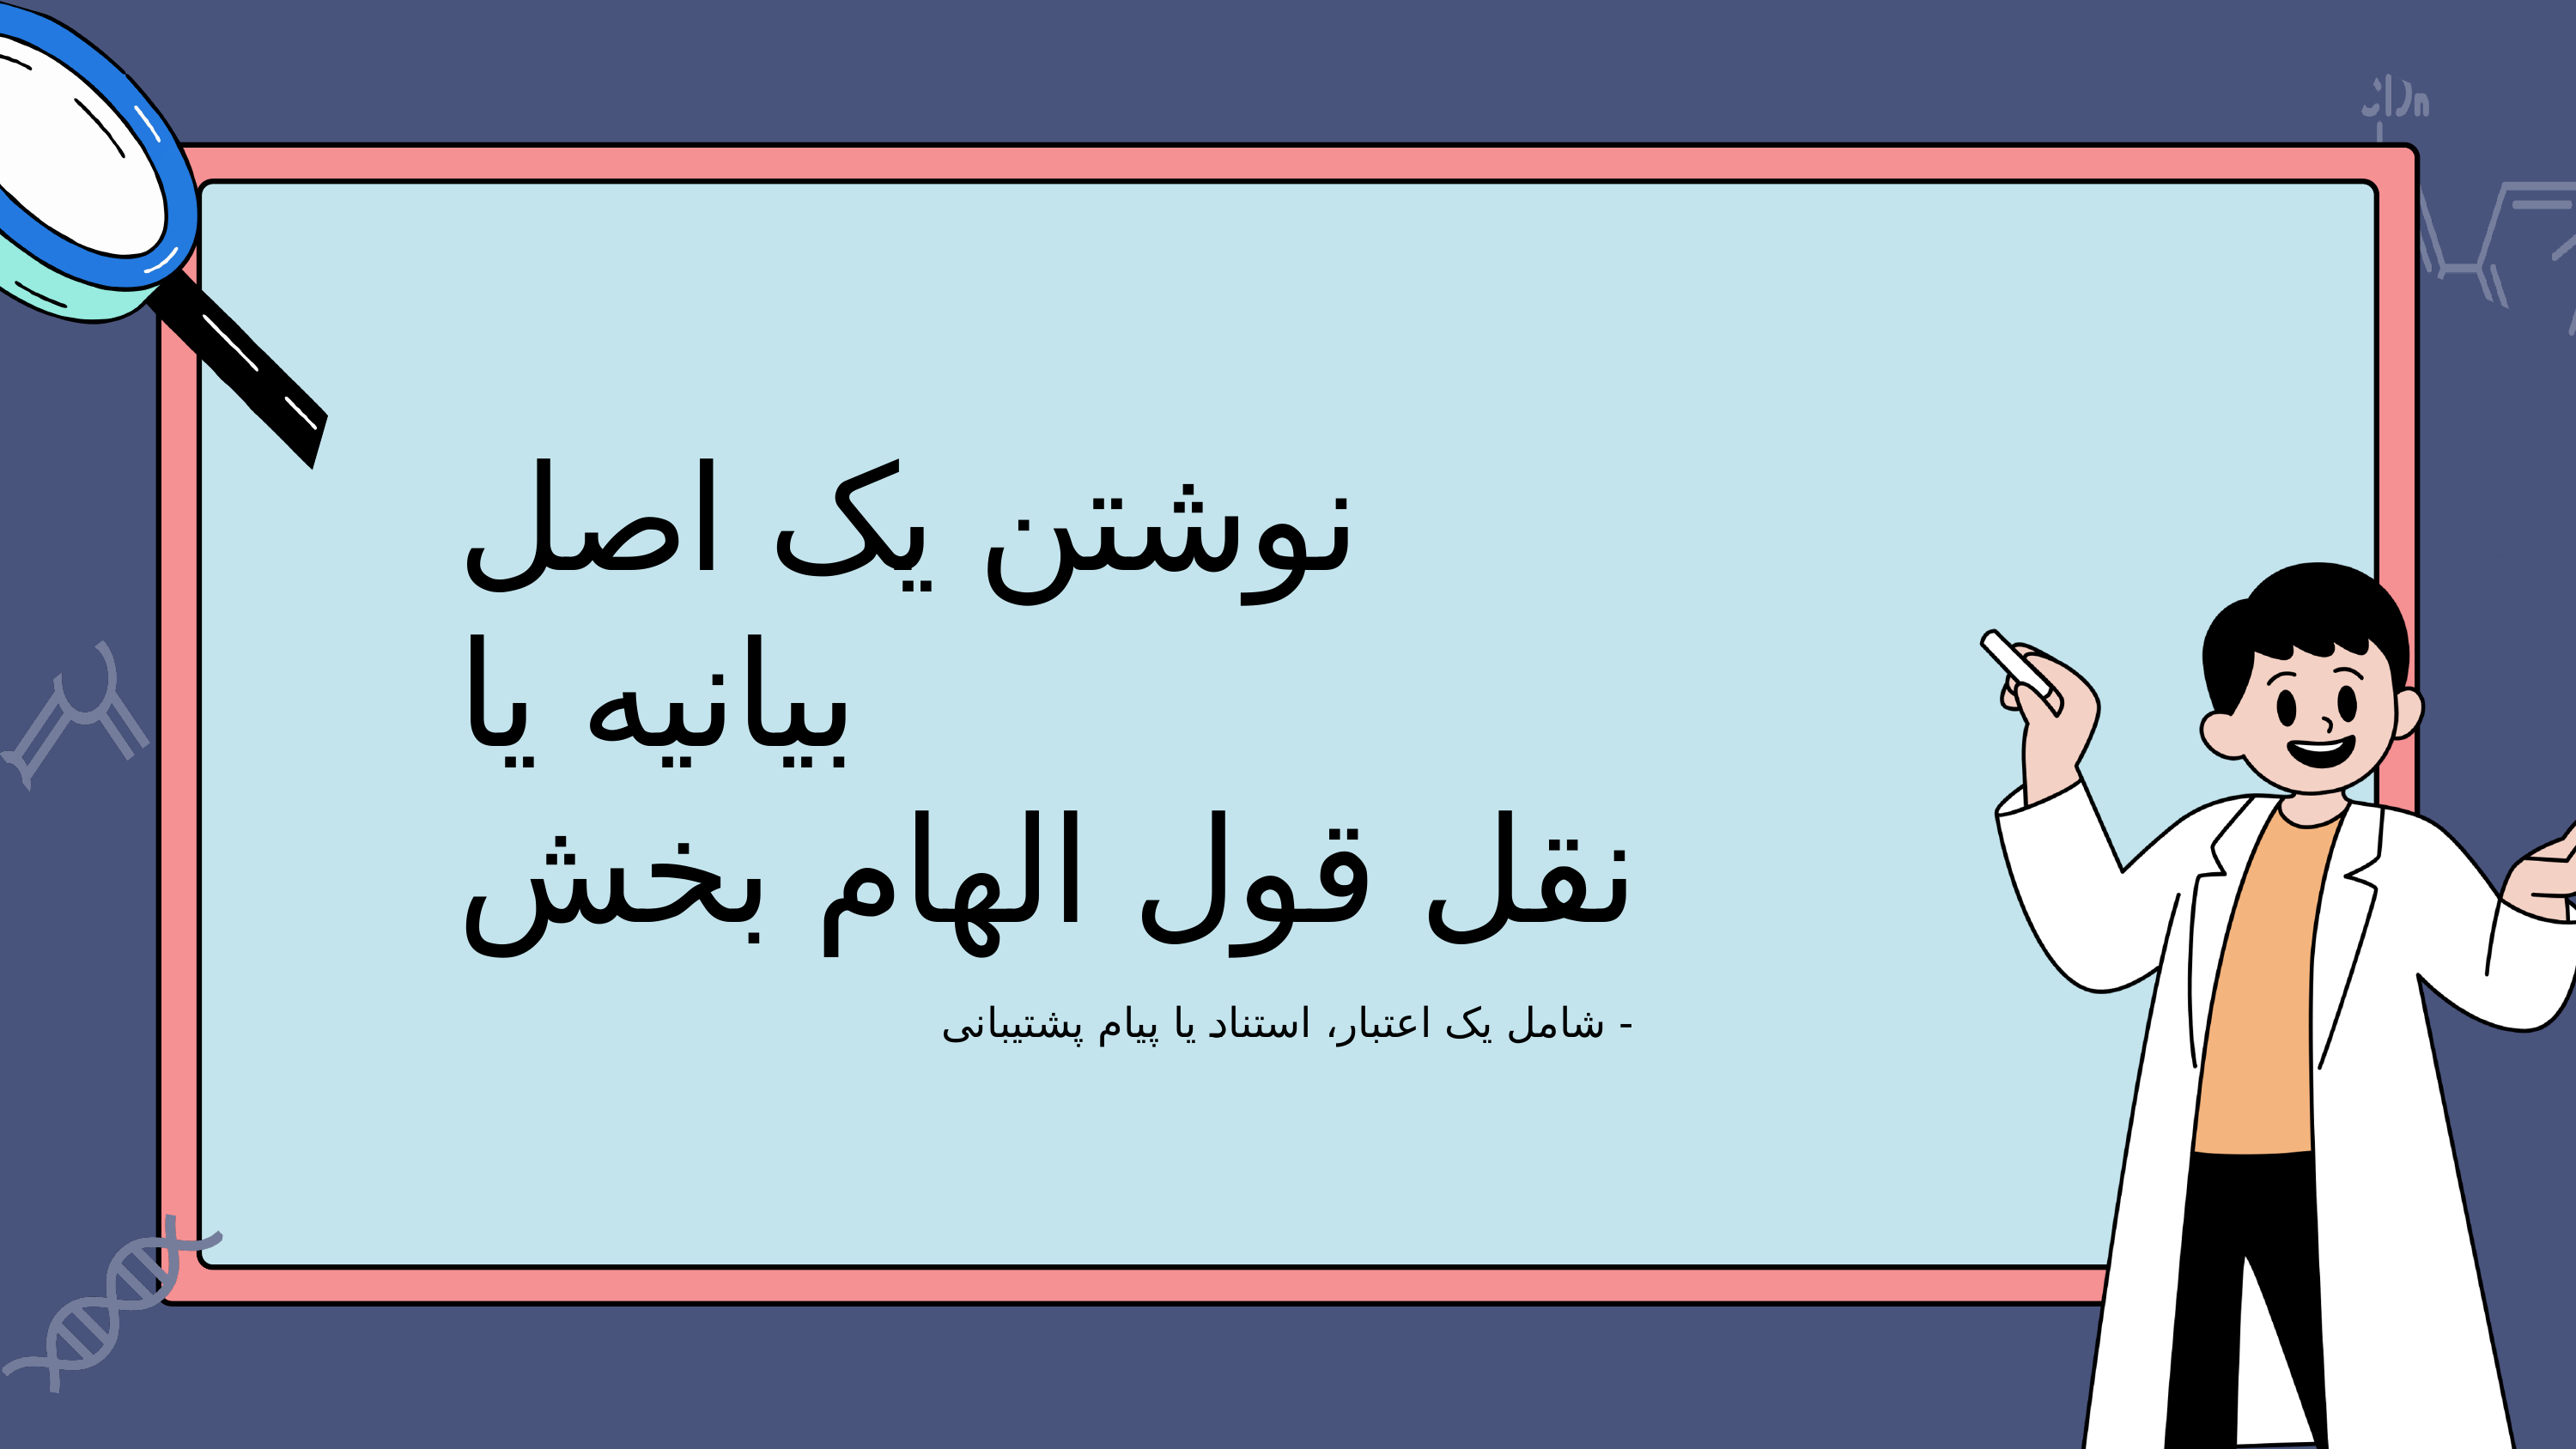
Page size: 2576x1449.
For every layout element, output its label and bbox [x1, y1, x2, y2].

text_box [198, 180, 2378, 1268]
text_box [158, 144, 2418, 1304]
text_box [2348, 70, 2576, 339]
text_box [1979, 556, 2576, 1449]
text_box [386, 423, 2190, 1132]
text_box [0, 1, 413, 496]
text_box [0, 628, 153, 821]
text_box [0, 1191, 210, 1416]
